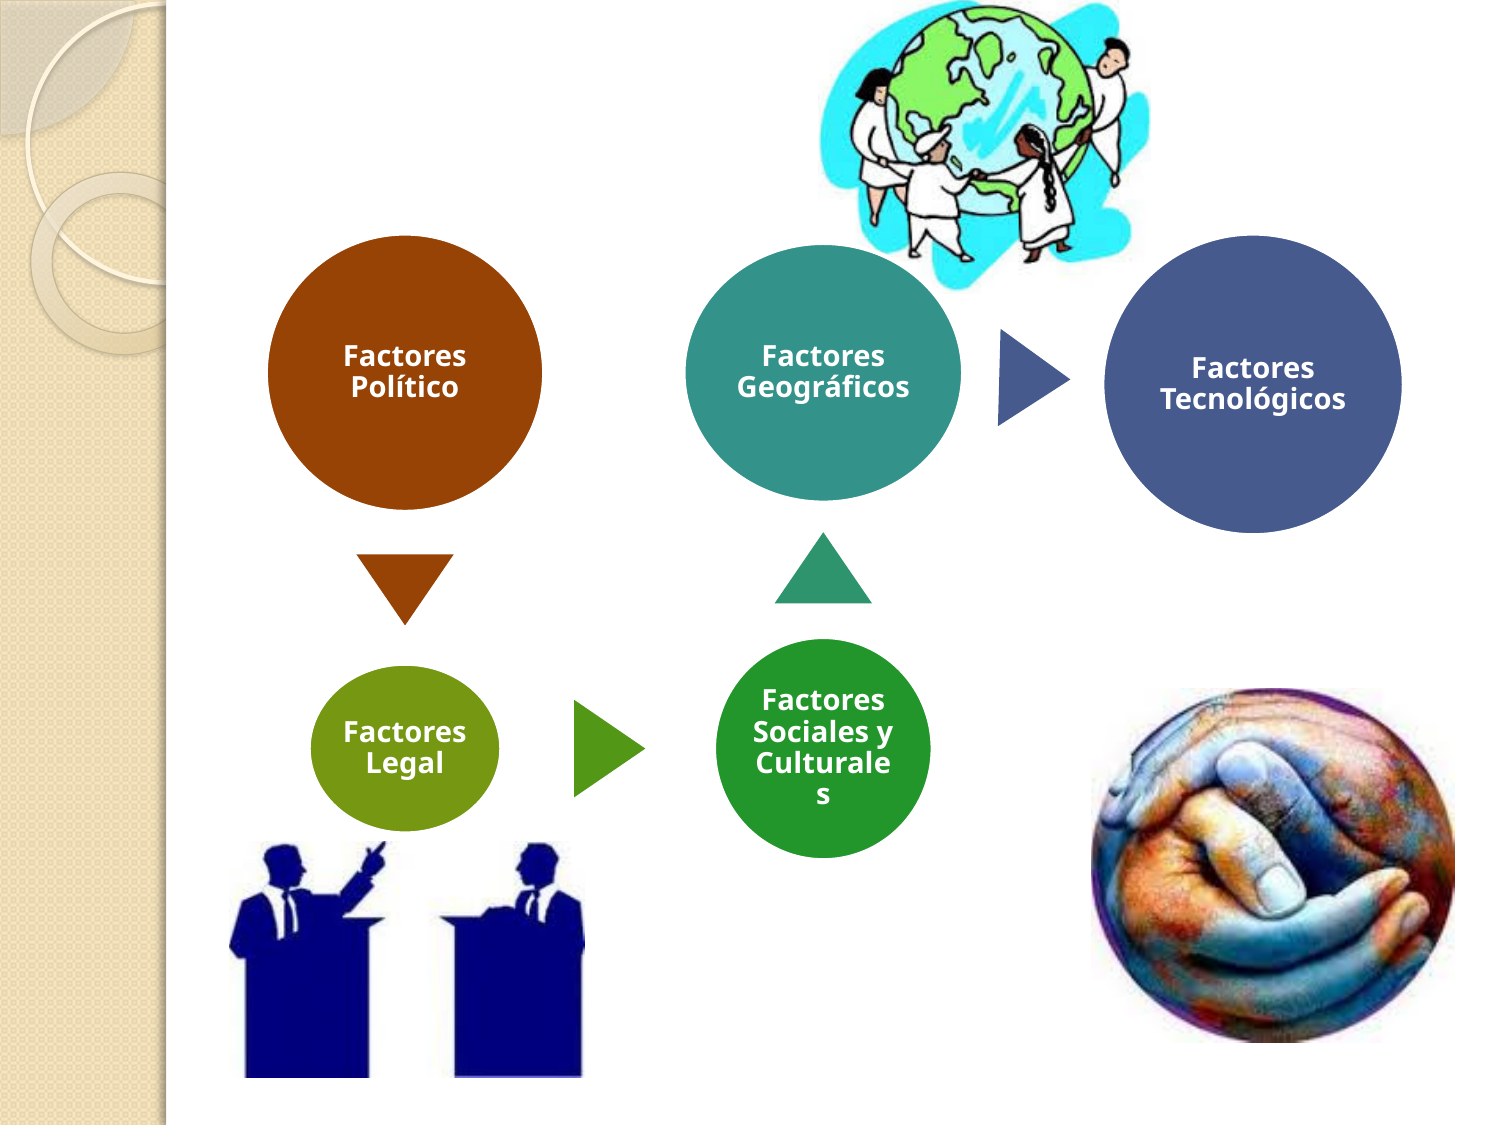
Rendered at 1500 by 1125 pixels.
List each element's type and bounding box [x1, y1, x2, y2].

picture [229, 841, 586, 1078]
text_box [265, 161, 1405, 960]
picture [818, 0, 1151, 161]
picture [1091, 688, 1456, 1044]
